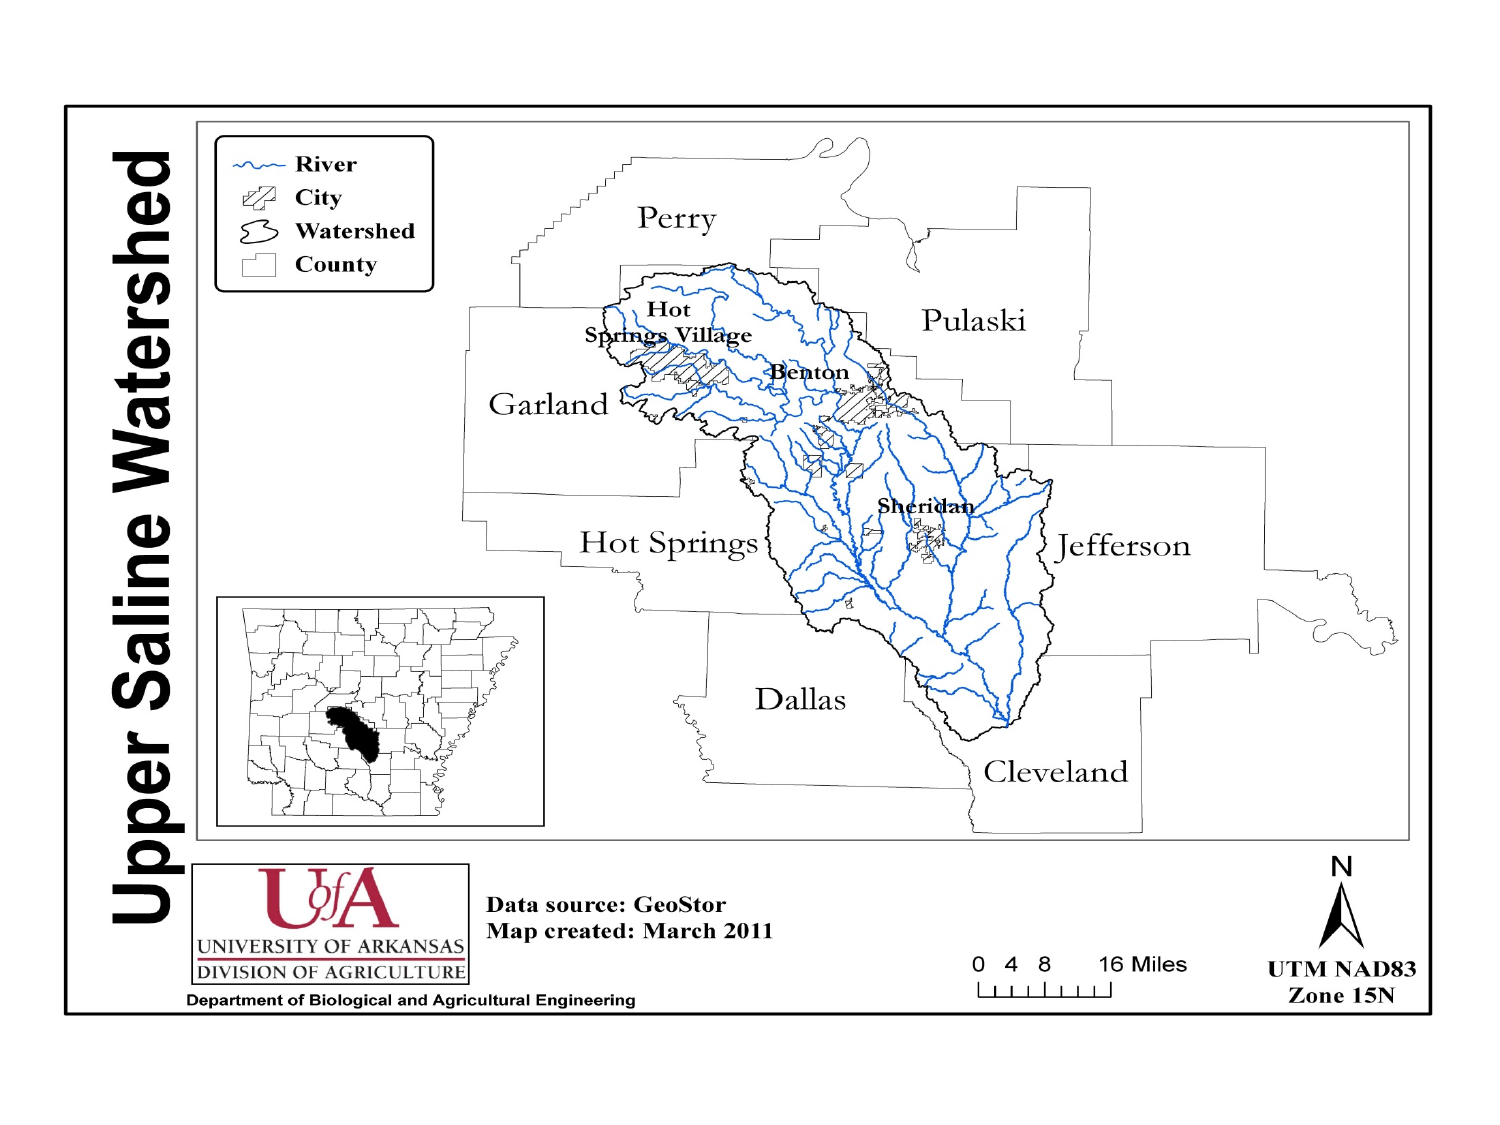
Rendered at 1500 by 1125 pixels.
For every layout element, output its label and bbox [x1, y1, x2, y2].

picture [59, 99, 1441, 1026]
